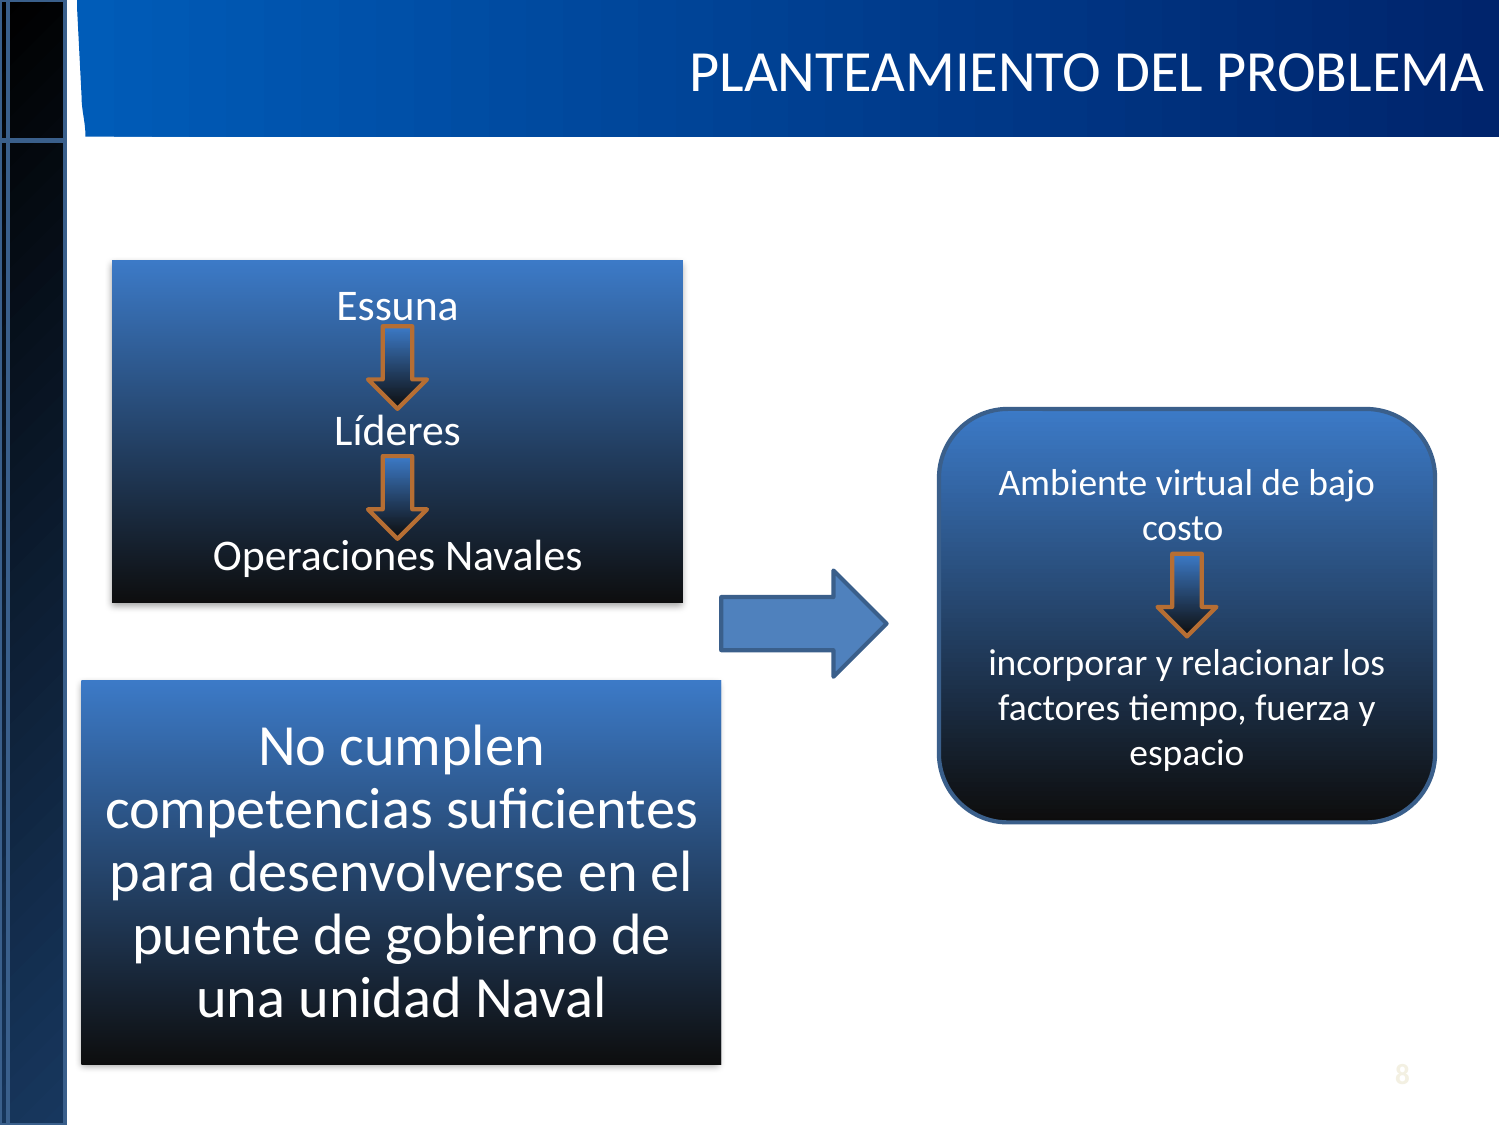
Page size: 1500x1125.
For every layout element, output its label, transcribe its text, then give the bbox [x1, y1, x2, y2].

text_box [719, 568, 889, 679]
text_box PLANTEAMIENTO DEL PROBLEMA [74, 0, 1500, 139]
text_box [0, 0, 67, 1125]
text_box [81, 680, 722, 1065]
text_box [938, 408, 1436, 823]
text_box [111, 259, 684, 603]
slide_number 8 [1074, 1042, 1425, 1103]
